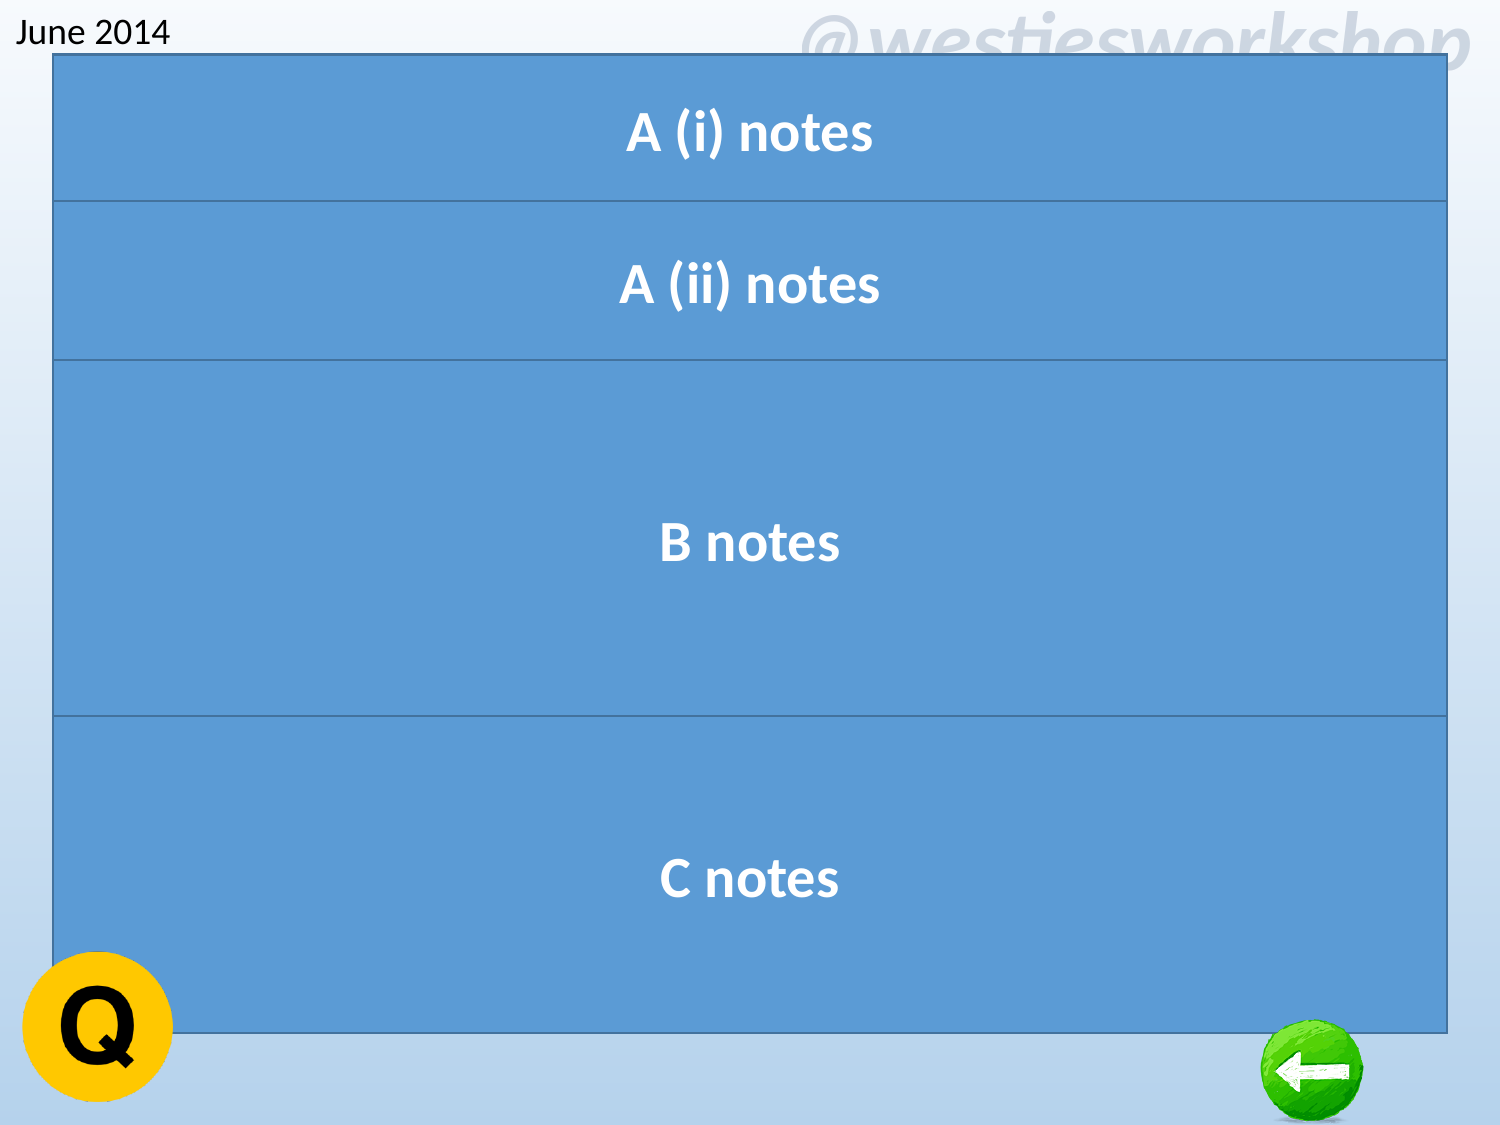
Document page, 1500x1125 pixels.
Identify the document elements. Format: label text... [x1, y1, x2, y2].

picture [0, 54, 1447, 1125]
text_box June 2014 [1, 0, 186, 60]
